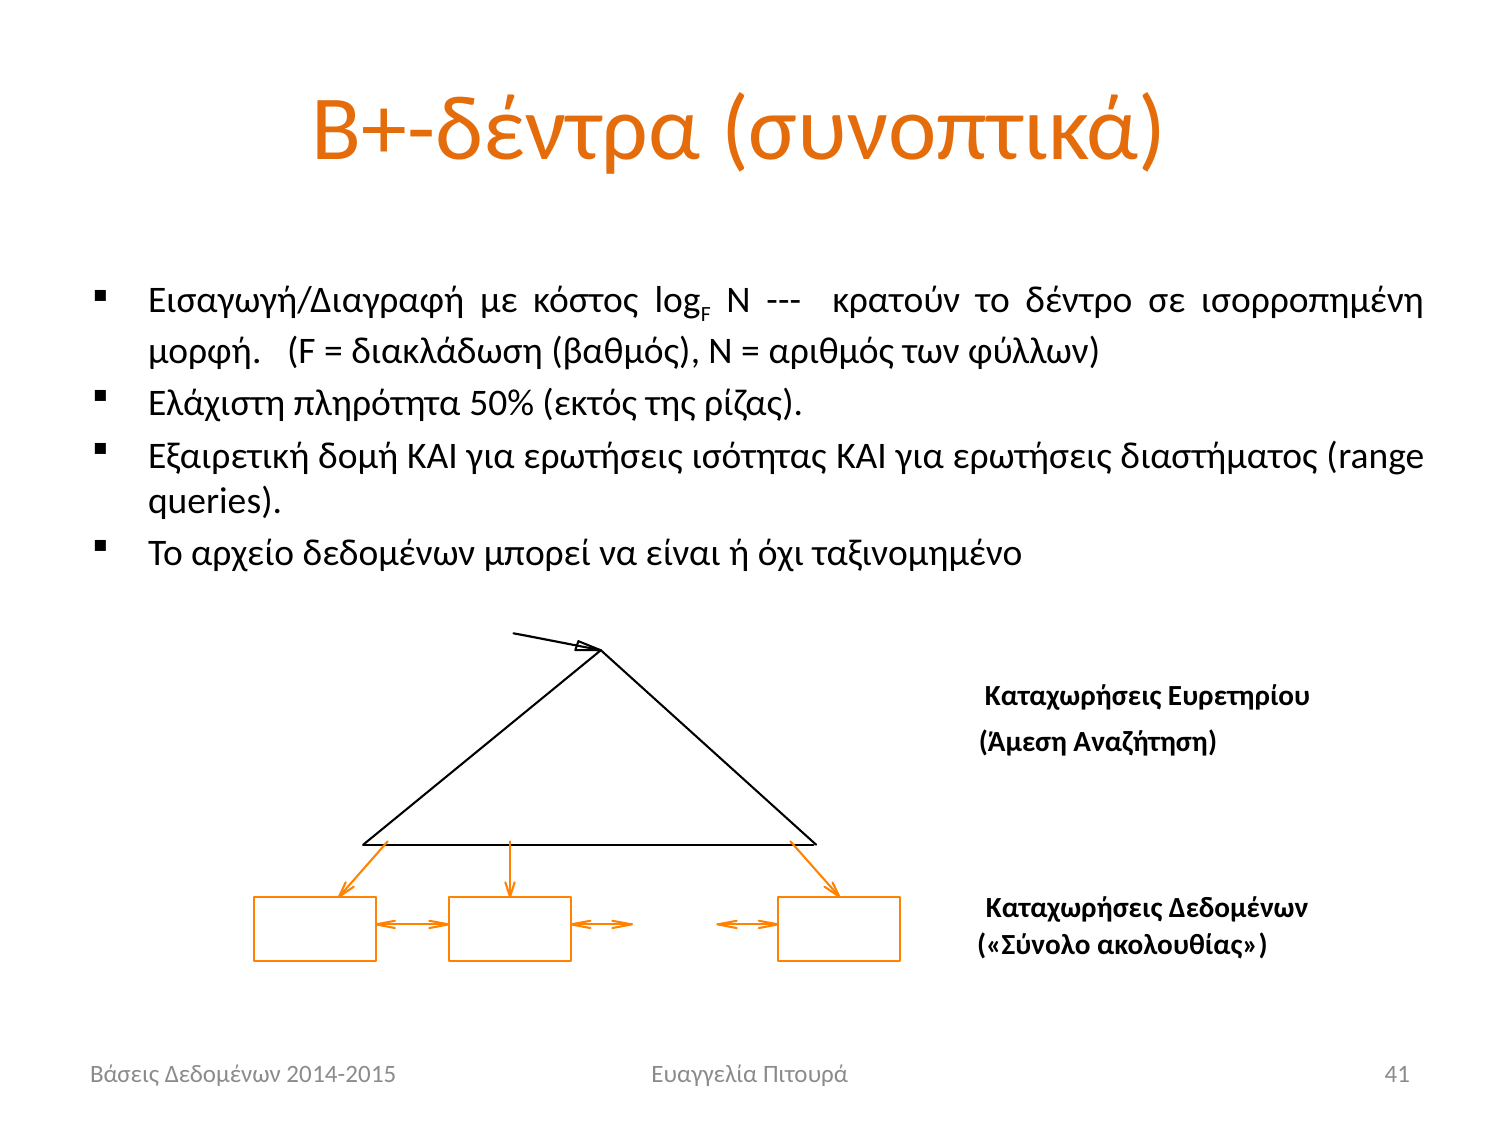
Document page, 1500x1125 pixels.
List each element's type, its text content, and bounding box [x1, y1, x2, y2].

title Β+-δέντρα (συνοπτικά) [64, 29, 1415, 217]
text_box [512, 1024, 988, 1100]
list Εισαγωγή/Διαγραφή με κόστος logF N --- κρατούν το δέντρο σε ισορροπημένη μορφή. (F = διακλάδωση (βαθμός), N = αριθμός των φύλλων) Ελάχιστη πληρότητα 50% (εκτός της ρίζας). Εξαιρετική δομή ΚΑΙ για ερωτήσεις ισότητας ΚΑΙ για ερωτήσεις διαστήματος (range queries). Το αρχείο δεδομένων μπορεί να είναι ή όχι ταξινομημένο [76, 267, 1440, 593]
slide_number 41 [1074, 1042, 1425, 1103]
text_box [253, 632, 1350, 968]
slide_number Βάσεις Δεδομένων 2014-2015 [75, 1042, 425, 1103]
